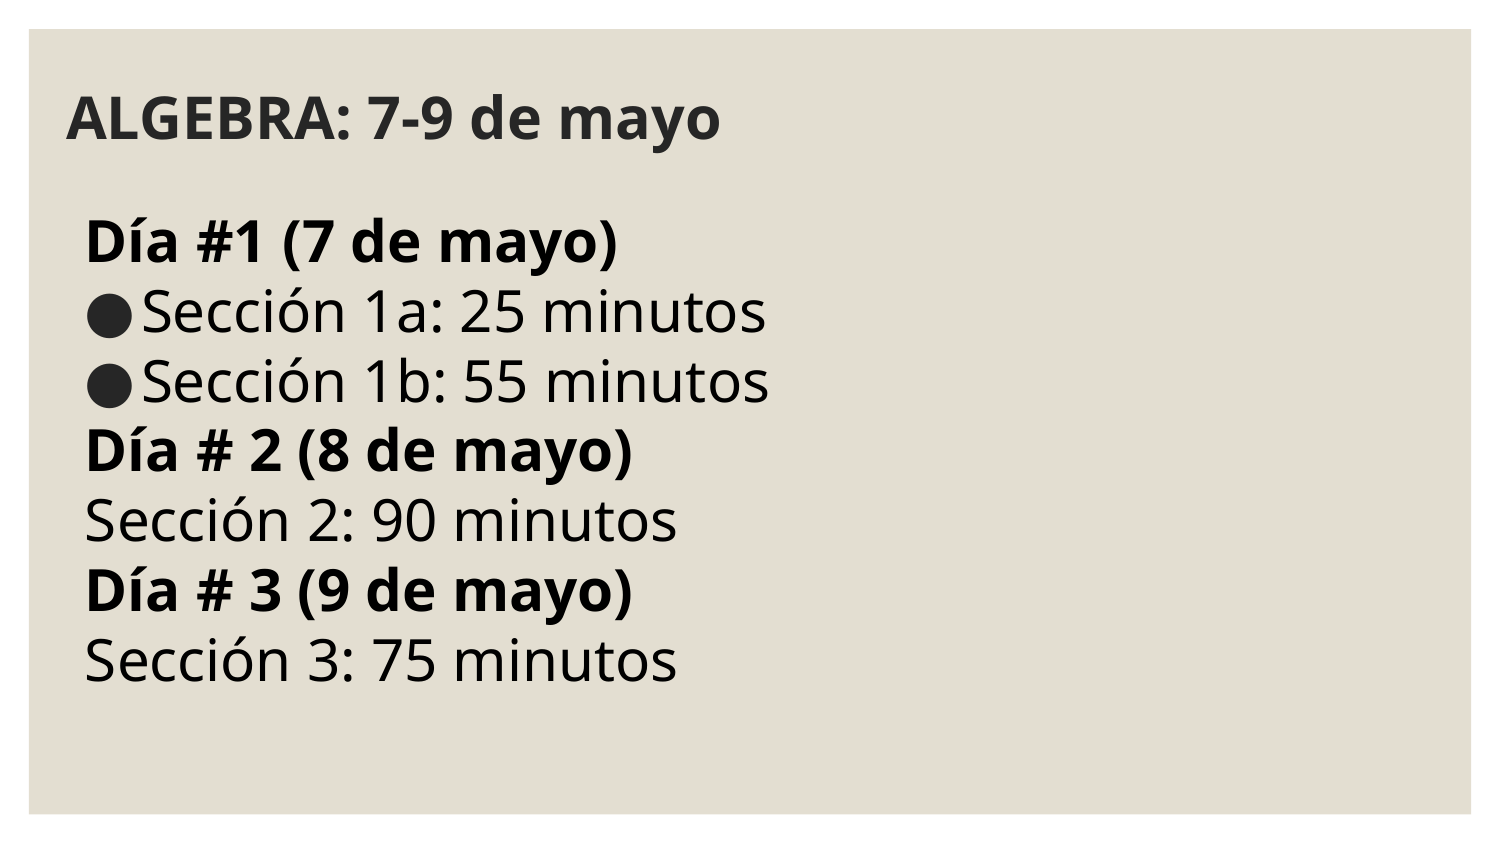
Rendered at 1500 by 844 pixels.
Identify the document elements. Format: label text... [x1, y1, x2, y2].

title ALGEBRA: 7-9 de mayo [51, 72, 1449, 167]
list Día #1 (7 de mayo) Sección 1a: 25 minutos Sección 1b: 55 minutos Día # 2 (8 de mayo) Sección 2: 90 minutos Día # 3 (9 de mayo) Sección 3: 75 minutos [51, 189, 1449, 750]
